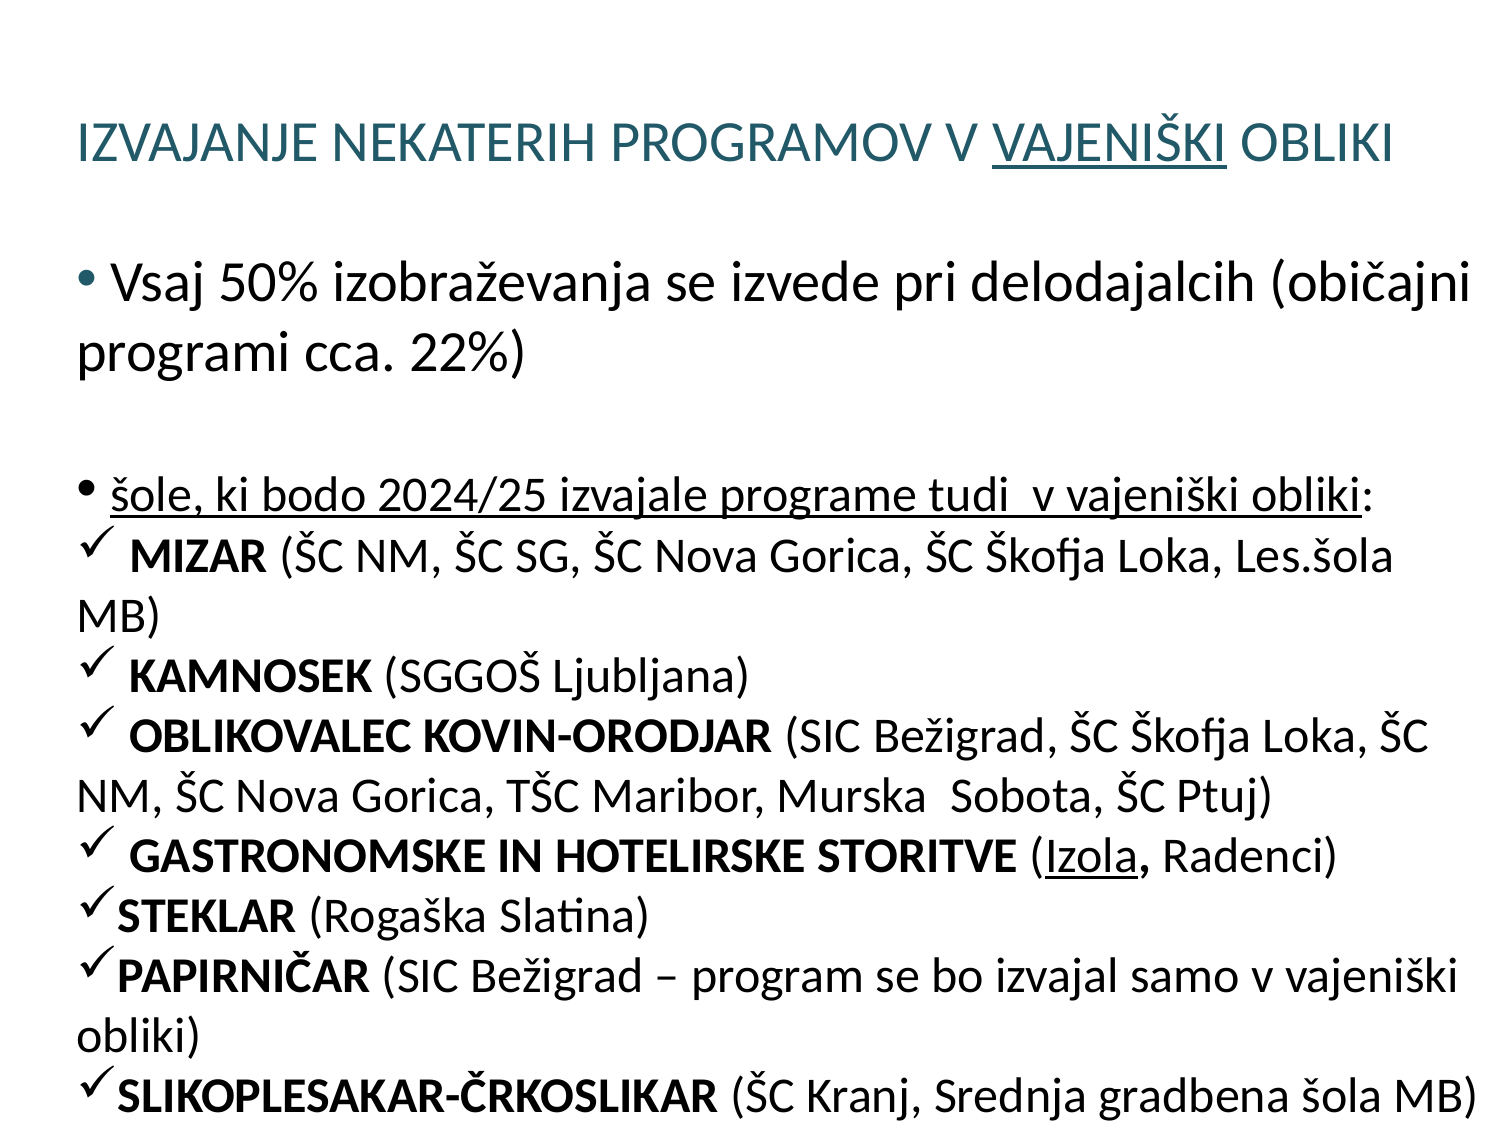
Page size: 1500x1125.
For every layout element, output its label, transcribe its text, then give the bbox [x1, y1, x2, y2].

text_box IZVAJANJE NEKATERIH PROGRAMOV V VAJENIŠKI OBLIKI Vsaj 50% izobraževanja se izvede pri delodajalcih (običajni programi cca. 22%) šole, ki bodo 2024/25 izvajale programe tudi v vajeniški obliki: MIZAR (ŠC NM, ŠC SG, ŠC Nova Gorica, ŠC Škofja Loka, Les.šola MB) KAMNOSEK (SGGOŠ Ljubljana) OBLIKOVALEC KOVIN-ORODJAR (SIC Bežigrad, ŠC Škofja Loka, ŠC NM, ŠC Nova Gorica, TŠC Maribor, Murska Sobota, ŠC Ptuj) GASTRONOMSKE IN HOTELIRSKE STORITVE (Izola, Radenci) STEKLAR (Rogaška Slatina) PAPIRNIČAR (SIC Bežigrad – program se bo izvajal samo v vajeniški obliki) SLIKOPLESAKAR-ČRKOSLIKAR (ŠC Kranj, Srednja gradbena šola MB) [61, 95, 1498, 1125]
